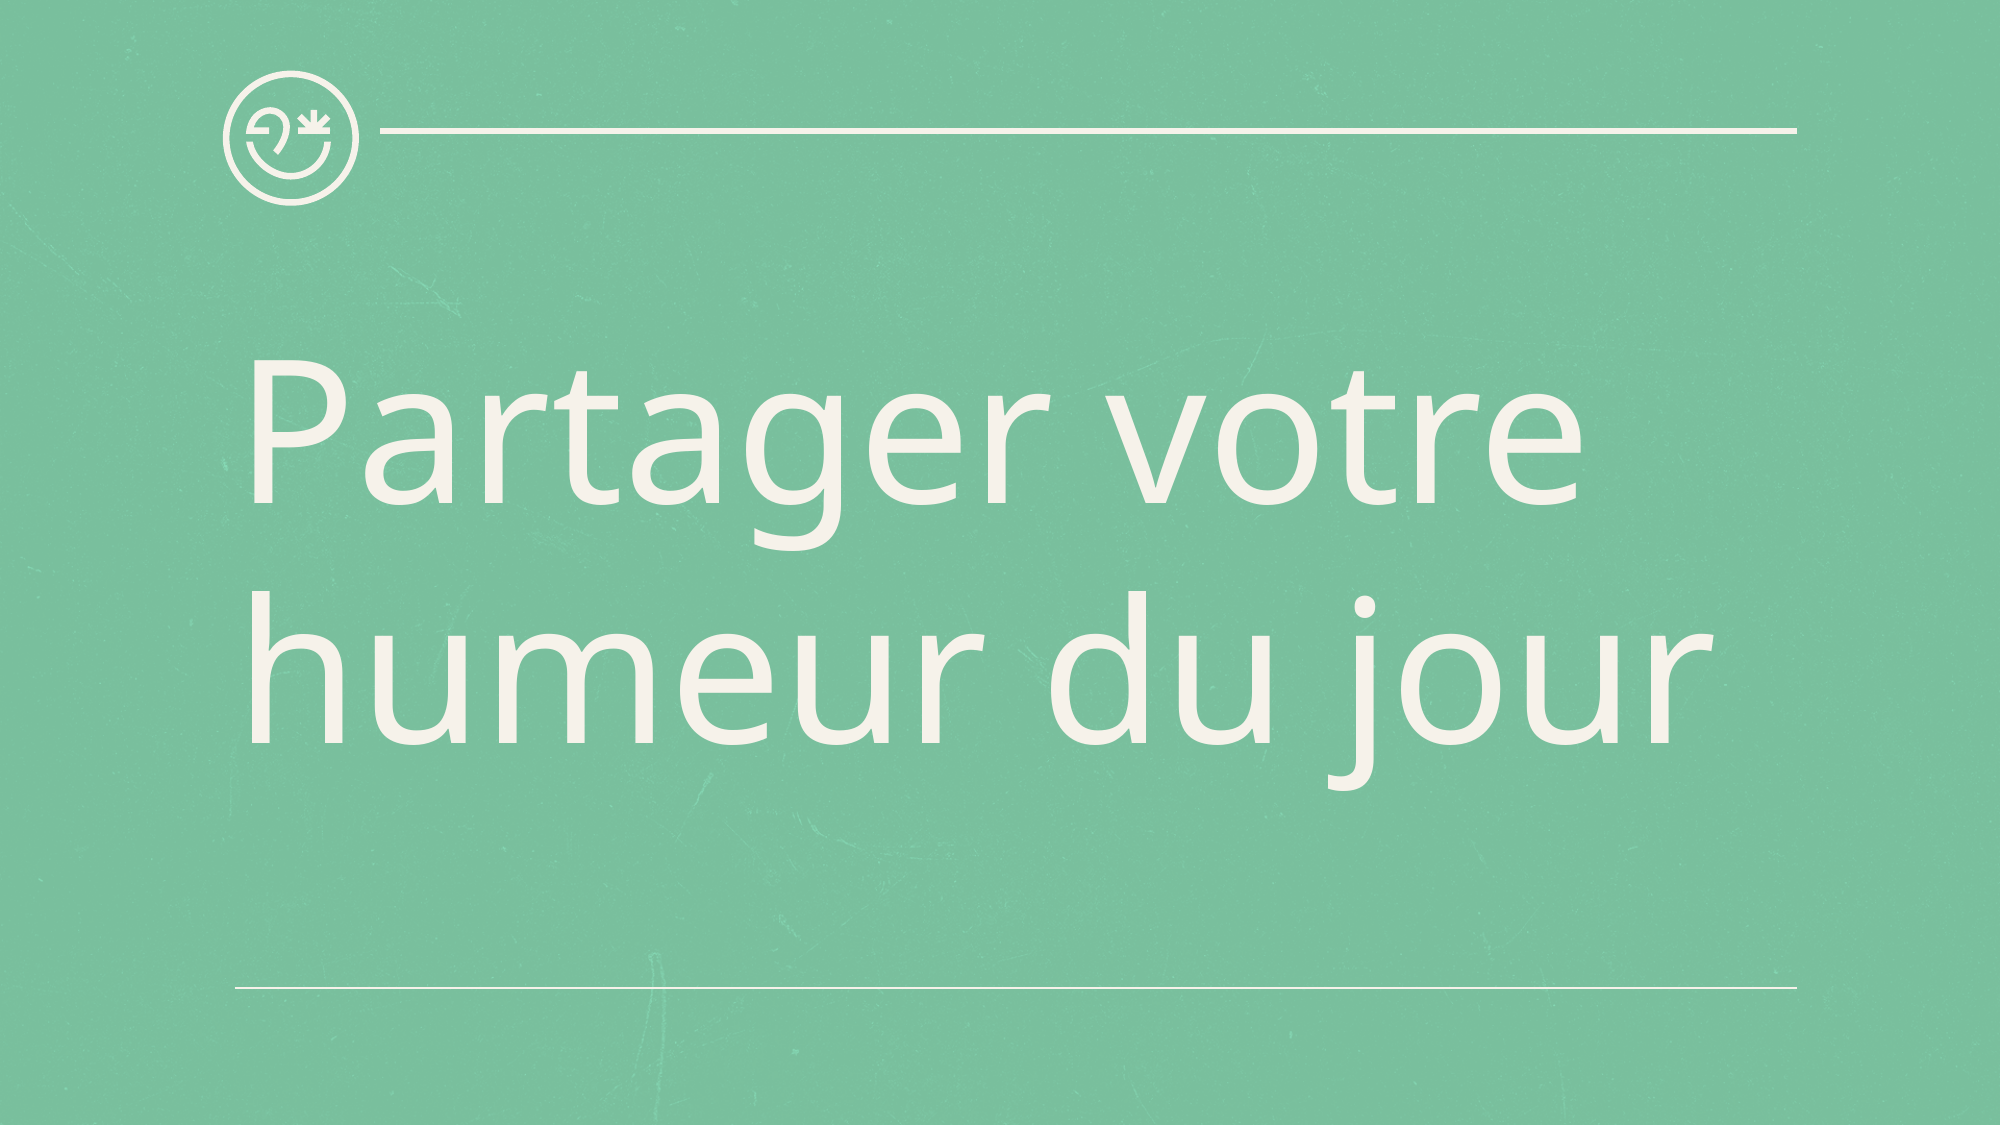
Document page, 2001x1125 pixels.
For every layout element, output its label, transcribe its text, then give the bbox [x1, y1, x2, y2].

title Partager votre humeur du jour [220, 296, 1798, 920]
picture [0, 0, 2000, 1125]
